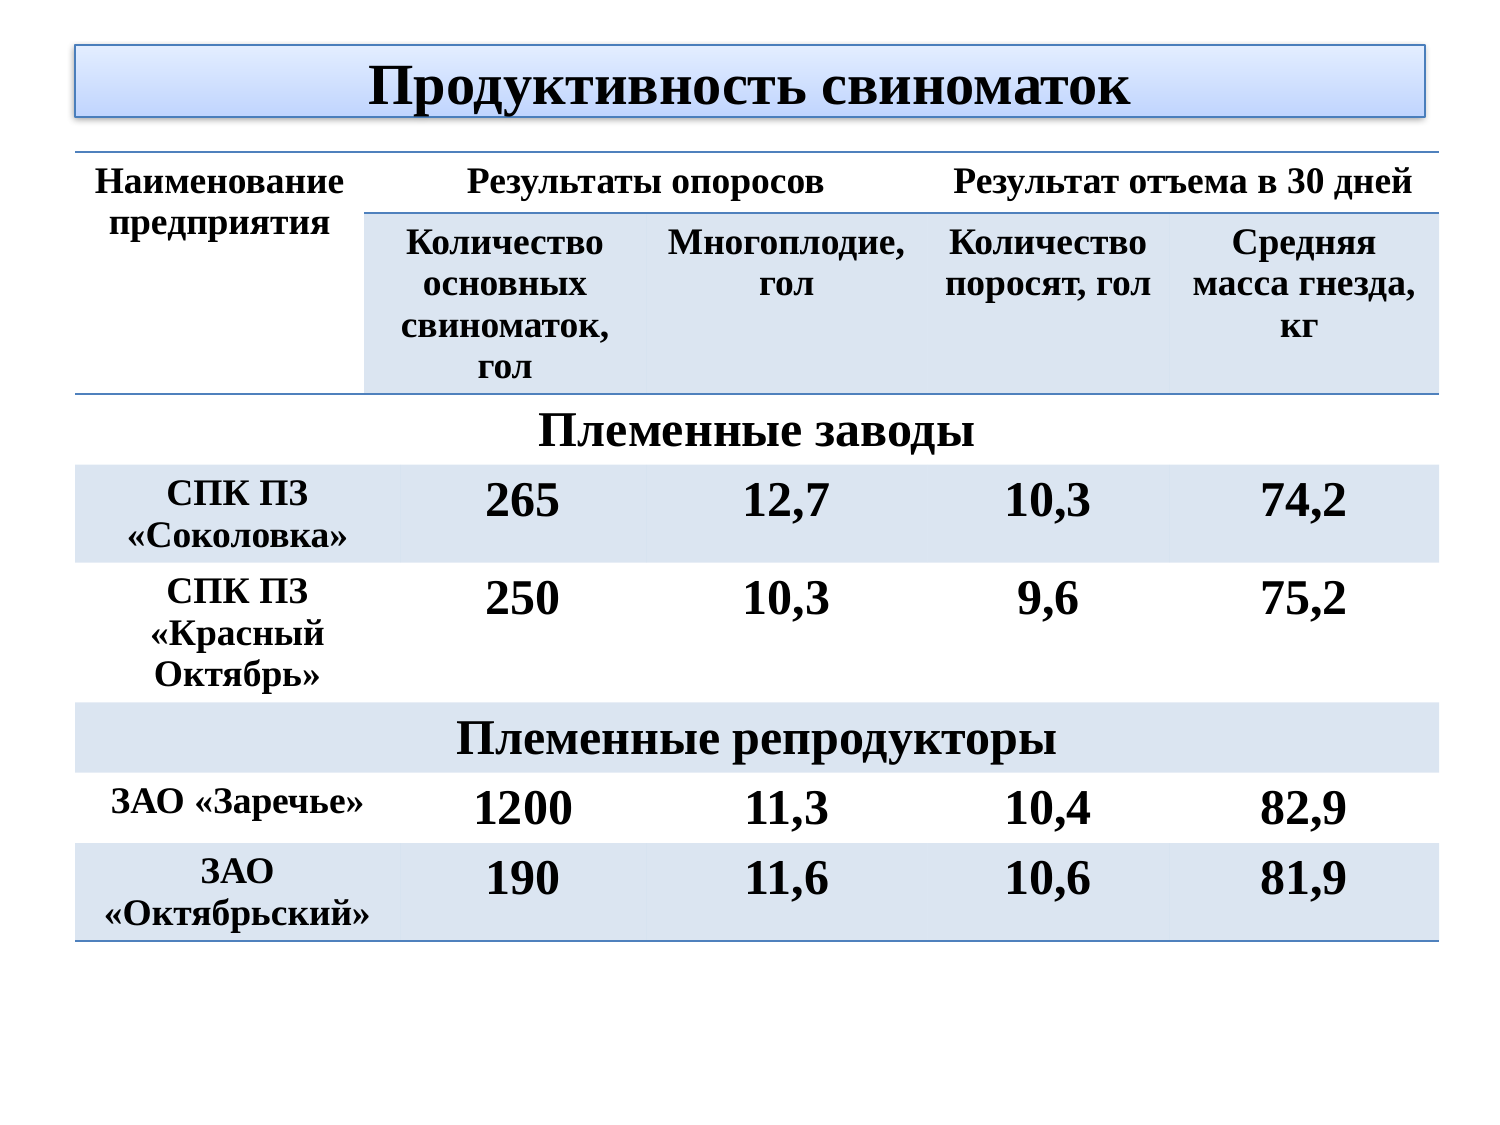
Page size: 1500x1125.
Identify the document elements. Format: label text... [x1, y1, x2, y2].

table_cell 9,6 [927, 563, 1169, 702]
table_cell 10,3 [646, 563, 927, 702]
table_cell 10,4 [927, 773, 1169, 843]
table_cell Племенные репродукторы [75, 702, 1439, 773]
table_cell СПК ПЗ «Красный Октябрь» [75, 563, 400, 702]
table_cell 74,2 [1169, 465, 1439, 563]
table_cell ЗАО «Октябрьский» [75, 843, 400, 940]
table_cell СПК ПЗ «Соколовка» [75, 465, 400, 563]
table_header Наименование предприятия [75, 153, 364, 393]
table_cell 10,3 [927, 465, 1169, 563]
table_cell 81,9 [1169, 843, 1439, 940]
table_cell 75,2 [1169, 563, 1439, 702]
table_header Результаты опоросов [364, 153, 927, 212]
table_header Результат отъема в 30 дней [927, 153, 1439, 212]
table_cell 265 [400, 465, 646, 563]
table_cell Количество основных свиноматок, гол [364, 214, 646, 393]
table_cell Многоплодие, гол [646, 214, 927, 393]
table_cell Средняя масса гнезда, кг [1169, 214, 1439, 393]
table_cell ЗАО «Заречье» [75, 773, 400, 843]
table_cell 82,9 [1169, 773, 1439, 843]
table_cell 1200 [400, 773, 646, 843]
table_cell 10,6 [927, 843, 1169, 940]
table_cell 250 [400, 563, 646, 702]
table_cell 12,7 [646, 465, 927, 563]
table_cell 190 [400, 843, 646, 940]
table_cell Племенные заводы [75, 395, 1439, 465]
table_cell 11,3 [646, 773, 927, 843]
table_cell Количество поросят, гол [927, 214, 1169, 393]
table_cell 11,6 [646, 843, 927, 940]
title Продуктивность свиноматок [74, 44, 1426, 118]
